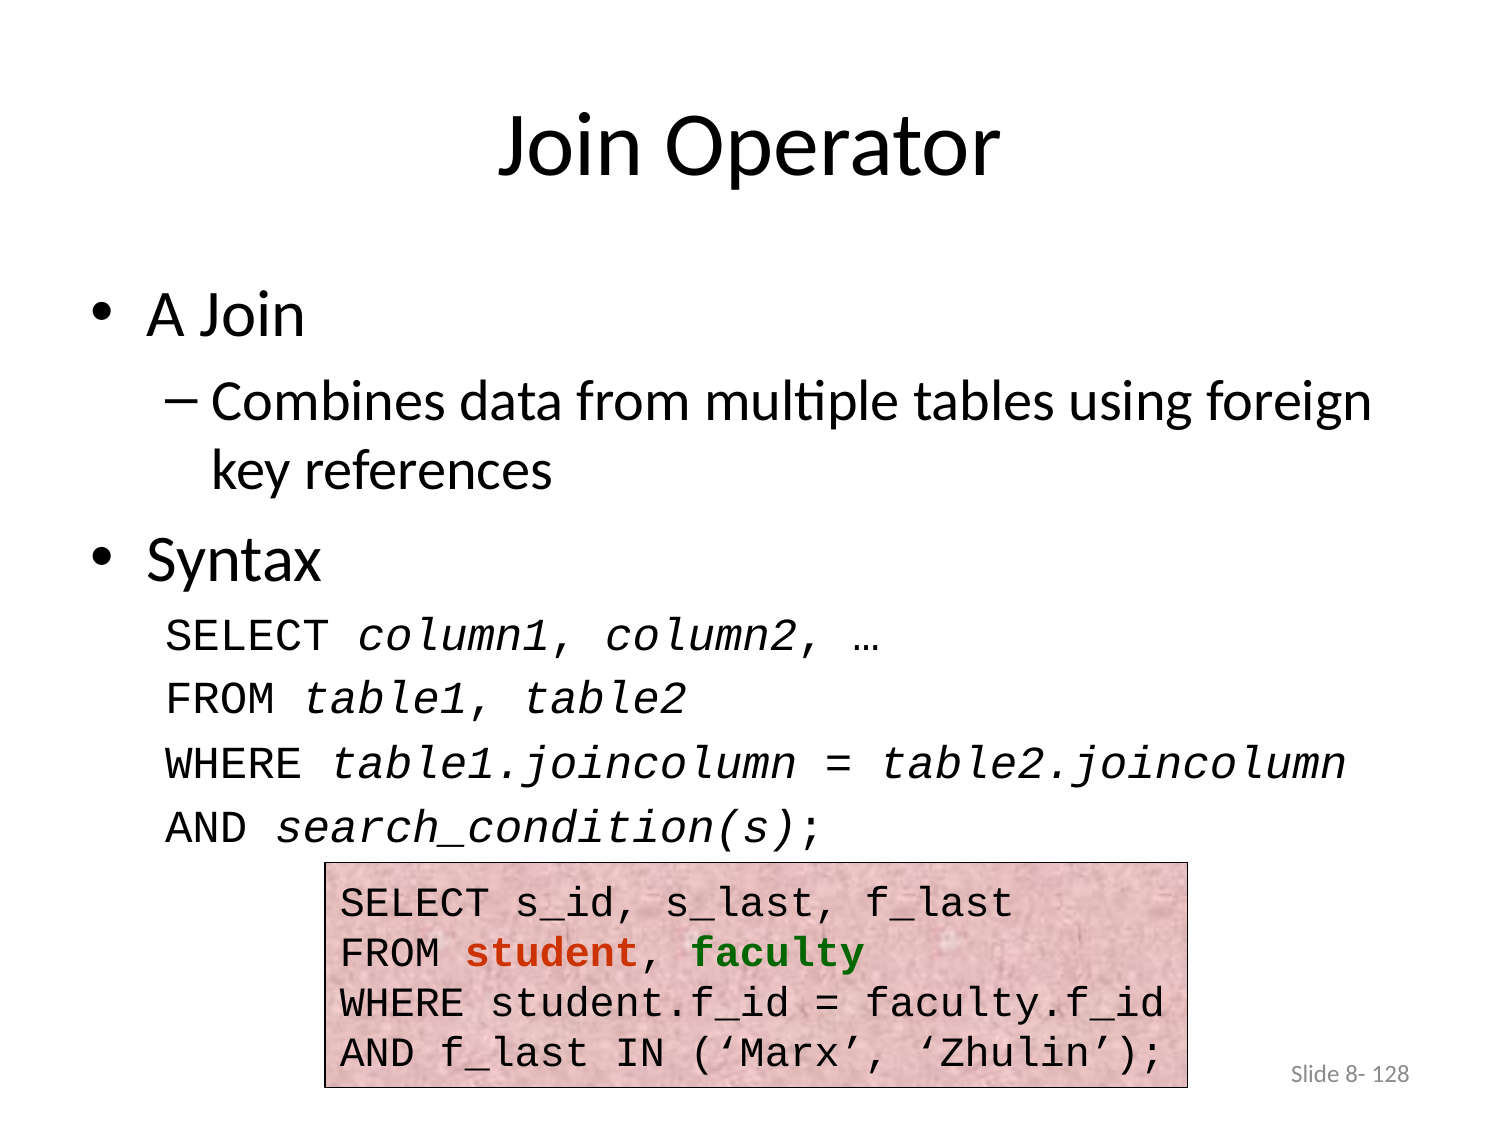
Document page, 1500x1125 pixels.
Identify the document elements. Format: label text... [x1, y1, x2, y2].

list A Join Combines data from multiple tables using foreign key references Syntax SELECT column1, column2, … FROM table1, table2 WHERE table1.joincolumn = table2.joincolumn AND search_condition(s); [75, 262, 1425, 1005]
slide_number Slide 8- 128 [1074, 1042, 1425, 1103]
text_box SELECT s_id, s_last, f_last FROM student, faculty WHERE student.f_id = faculty.f_id AND f_last IN (‘Marx’, ‘Zhulin’); [324, 862, 1188, 1088]
title Join Operator [75, 45, 1425, 233]
